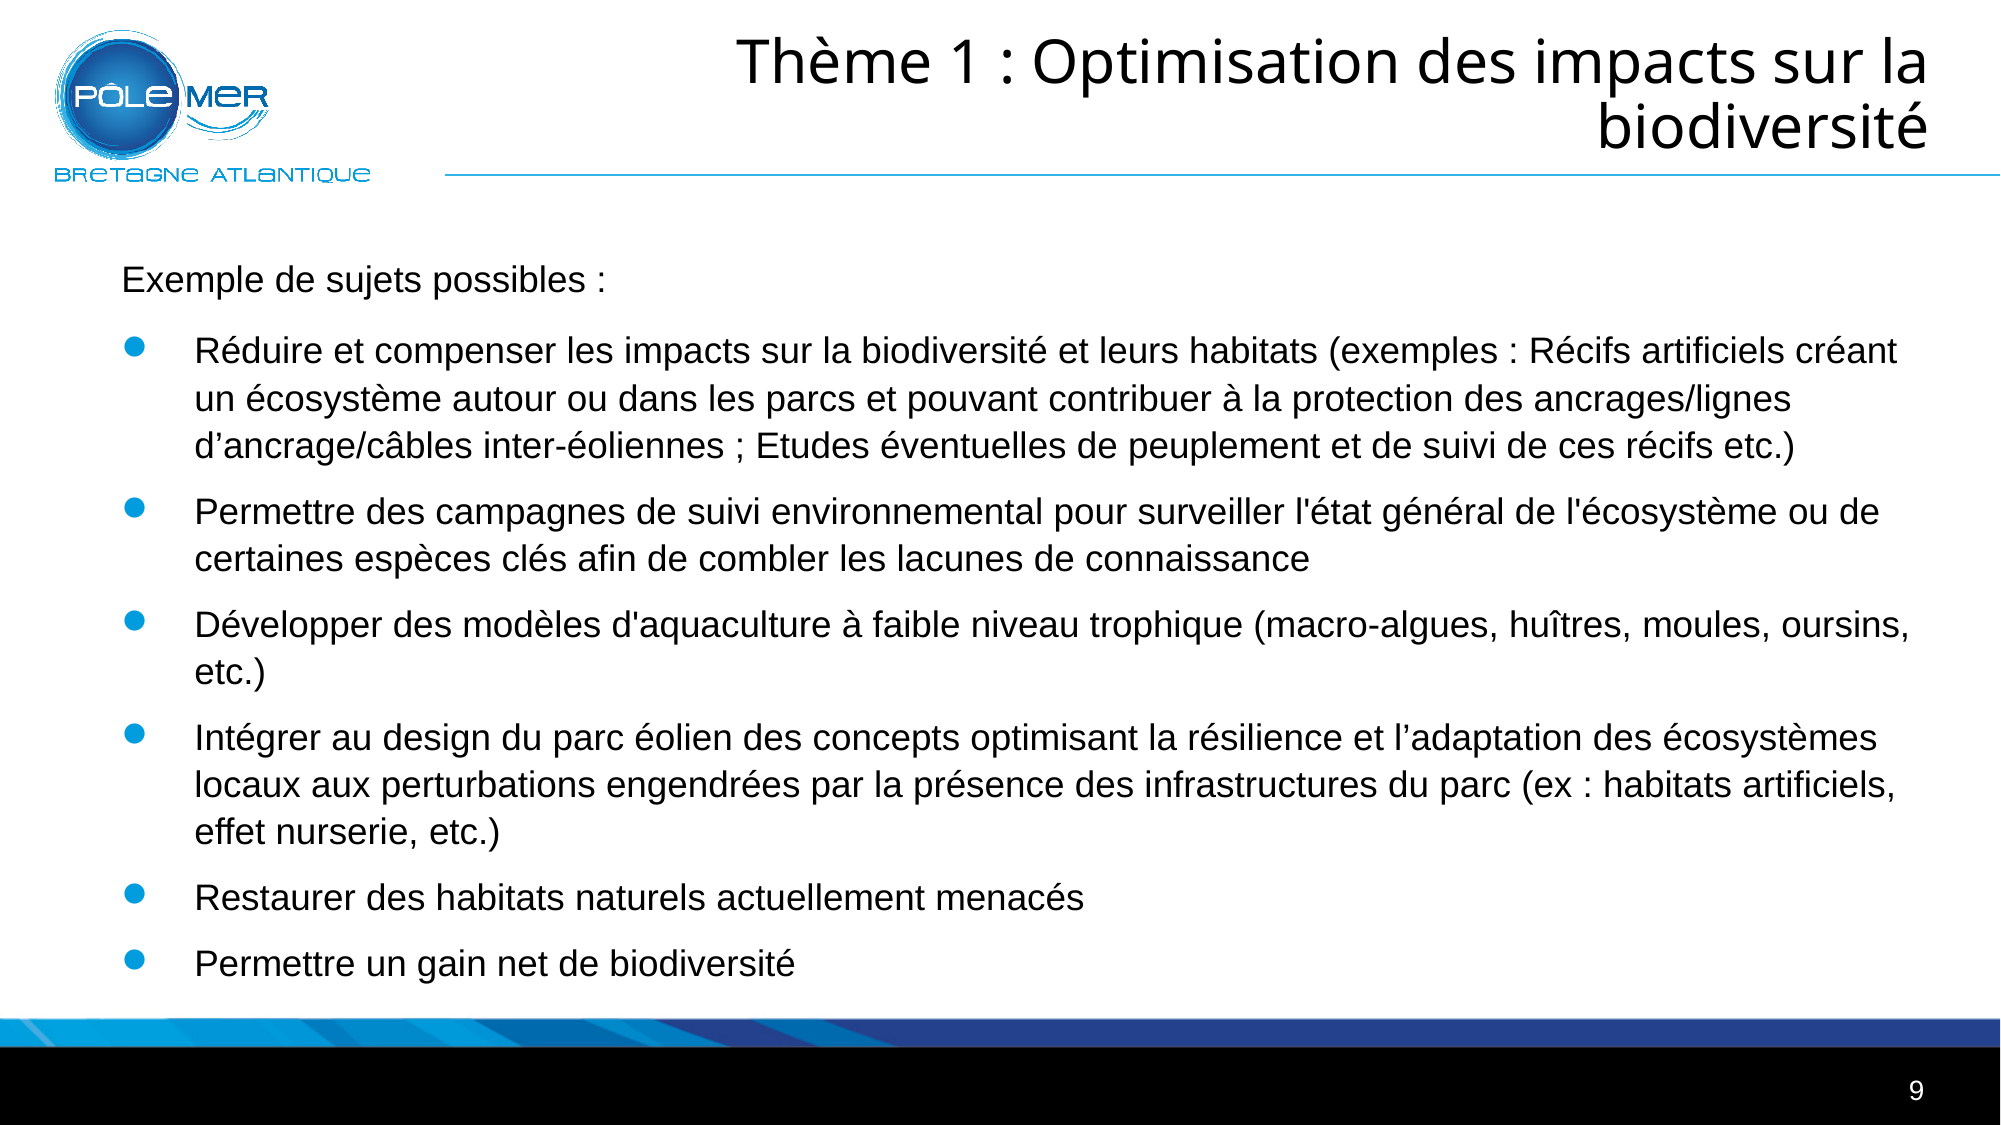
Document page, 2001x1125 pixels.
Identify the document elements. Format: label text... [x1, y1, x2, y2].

picture [0, 0, 2001, 1125]
list Exemple de sujets possibles : Réduire et compenser les impacts sur la biodiversité et leurs habitats (exemples : Récifs artificiels créant un écosystème autour ou dans les parcs et pouvant contribuer à la protection des ancrages/lignes d’ancrage/câbles inter-éoliennes ; Etudes éventuelles de peuplement et de suivi de ces récifs etc.) Permettre des campagnes de suivi environnemental pour surveiller l'état général de l'écosystème ou de certaines espèces clés afin de combler les lacunes de connaissance Développer des modèles d'aquaculture à faible niveau trophique (macro-algues, huîtres, moules, oursins, etc.) Intégrer au design du parc éolien des concepts optimisant la résilience et l’adaptation des écosystèmes locaux aux perturbations engendrées par la présence des infrastructures du parc (ex : habitats artificiels, effet nurserie, etc.) Restaurer des habitats naturels actuellement menacés Permettre un gain net de biodiversité [106, 248, 1948, 993]
title Thème 1 : Optimisation des impacts sur la biodiversité [448, 30, 1945, 239]
